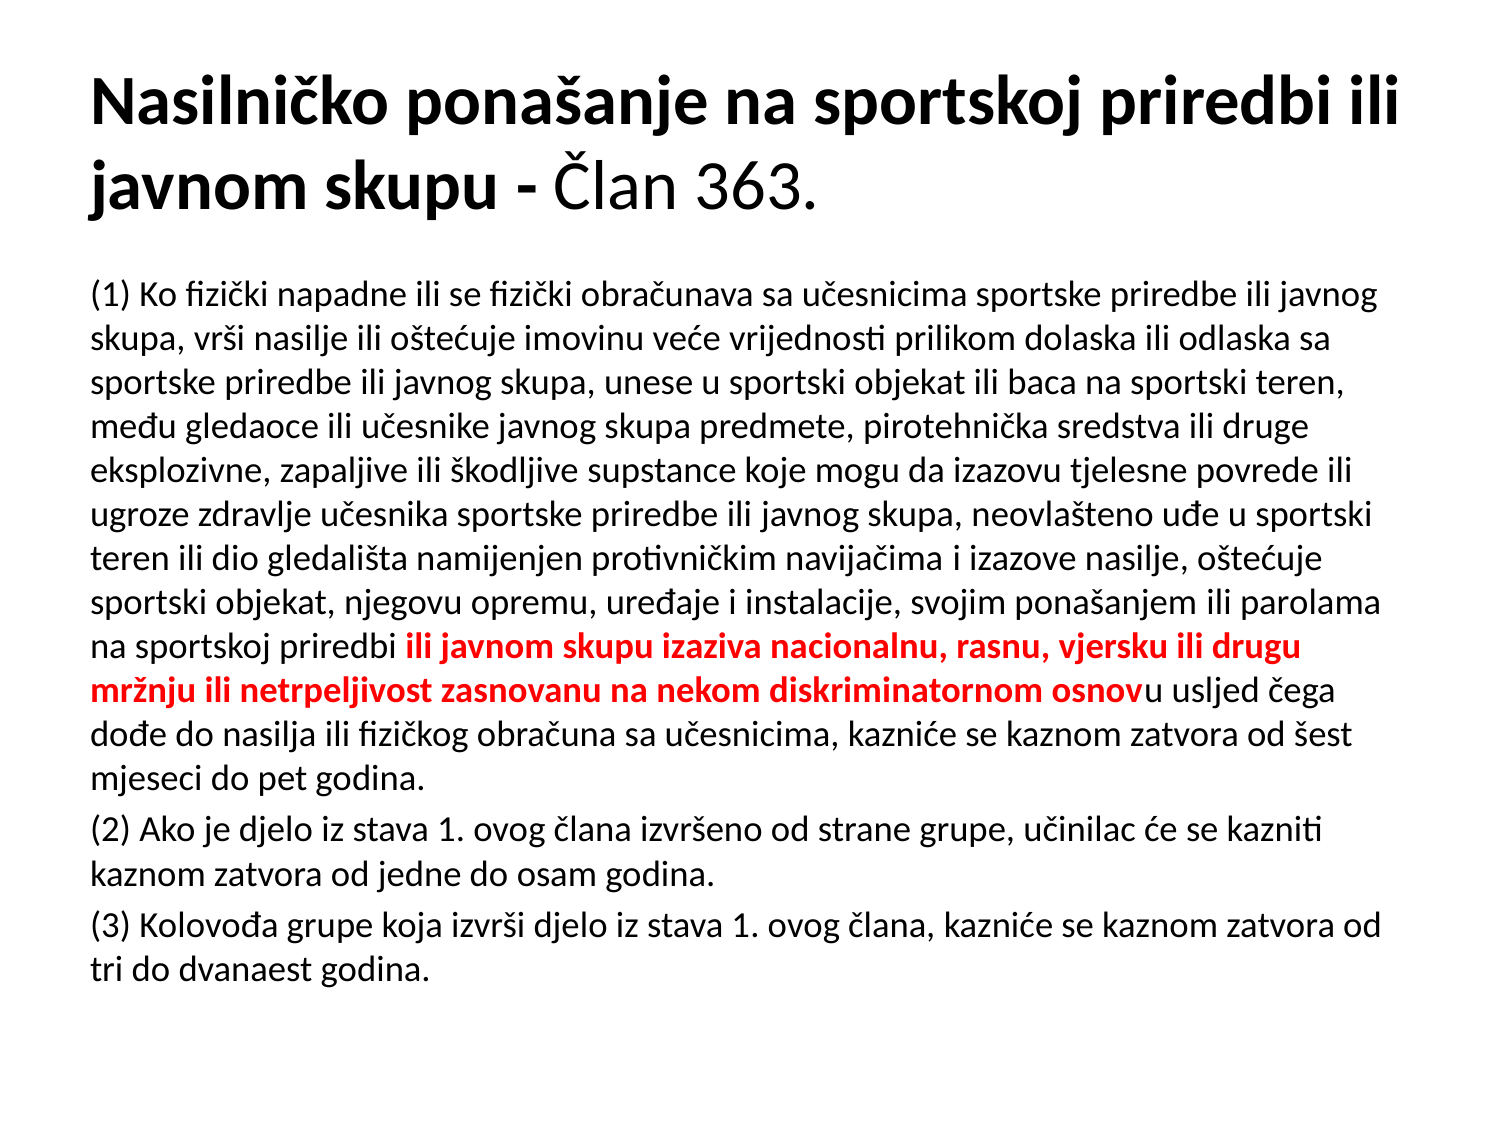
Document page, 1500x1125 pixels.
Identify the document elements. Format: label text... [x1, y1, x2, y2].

list (1) Ko fizički napadne ili se fizički obračunava sa učesnicima sportske priredbe ili javnog skupa, vrši nasilje ili oštećuje imovinu veće vrijednosti prilikom dolaska ili odlaska sa sportske priredbe ili javnog skupa, unese u sportski objekat ili baca na sportski teren, među gledaoce ili učesnike javnog skupa predmete, pirotehnička sredstva ili druge eksplozivne, zapaljive ili škodljive supstance koje mogu da izazovu tjelesne povrede ili ugroze zdravlje učesnika sportske priredbe ili javnog skupa, neovlašteno uđe u sportski teren ili dio gledališta namijenjen protivničkim navijačima i izazove nasilje, oštećuje sportski objekat, njegovu opremu, uređaje i instalacije, svojim ponašanjem ili parolama na sportskoj priredbi ili javnom skupu izaziva nacionalnu, rasnu, vjersku ili drugu mržnju ili netrpeljivost zasnovanu na nekom diskriminatornom osnovu usljed čega dođe do nasilja ili fizičkog obračuna sa učesnicima, kazniće se kaznom zatvora od šest mjeseci do pet godina. (2) Ako je djelo iz stava 1. ovog člana izvršeno od strane grupe, učinilac će se kazniti kaznom zatvora od jedne do osam godina. (3) Kolovođa grupe koja izvrši djelo iz stava 1. ovog člana, kazniće se kaznom zatvora od tri do dvanaest godina. [75, 262, 1425, 1005]
title Nasilničko ponašanje na sportskoj priredbi ili javnom skupu - Član 363. [75, 45, 1425, 233]
